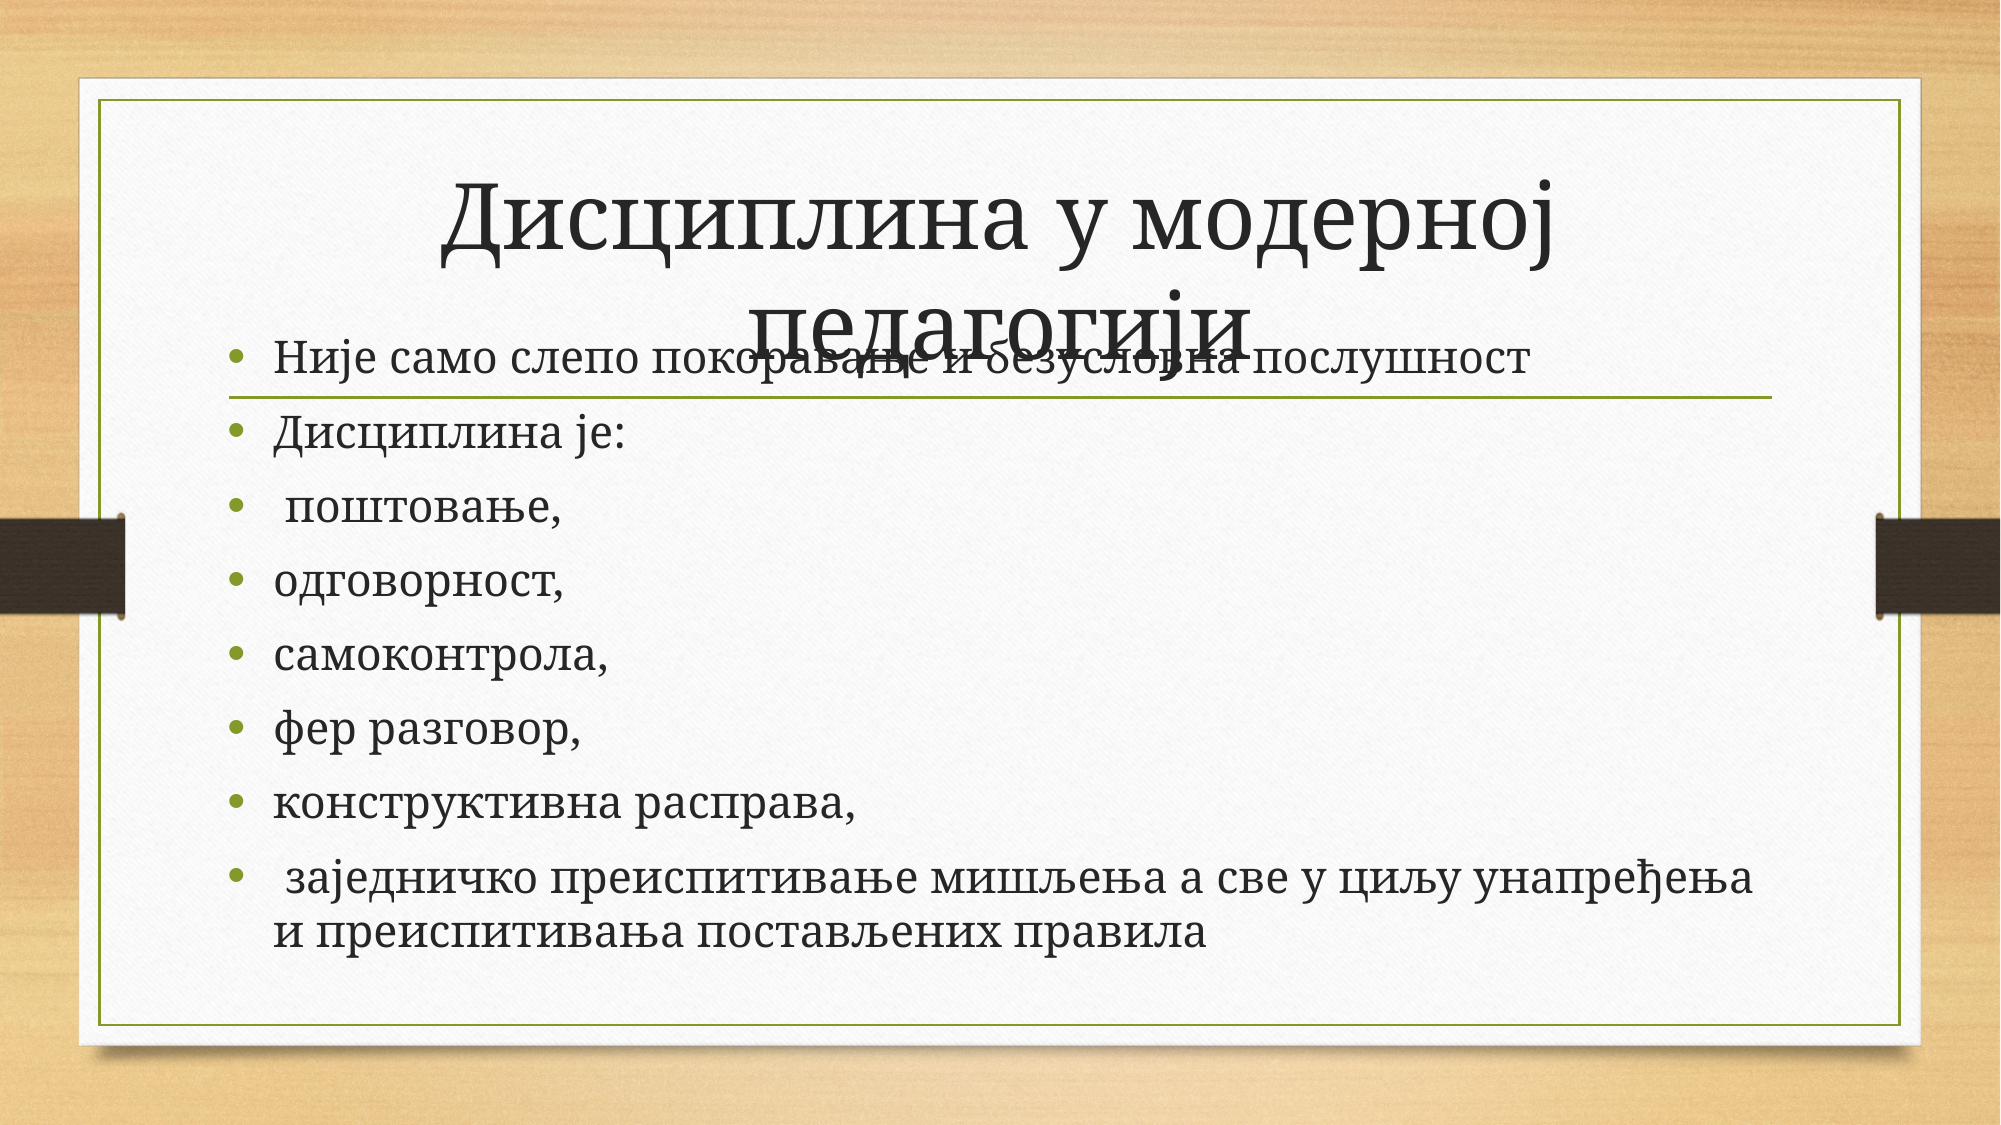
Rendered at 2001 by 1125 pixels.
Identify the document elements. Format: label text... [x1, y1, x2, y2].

list Није само слепо покоравање и безусловна послушност Дисциплина је: поштовање, одговорност, самоконтрола, фер разговор, конструктивна расправа, заједничко преиспитивање мишљења а све у циљу унапређења и преиспитивања постављених правила [212, 321, 1788, 964]
title Дисциплина у модерној педагогији [212, 161, 1788, 321]
picture [0, 0, 2001, 1125]
